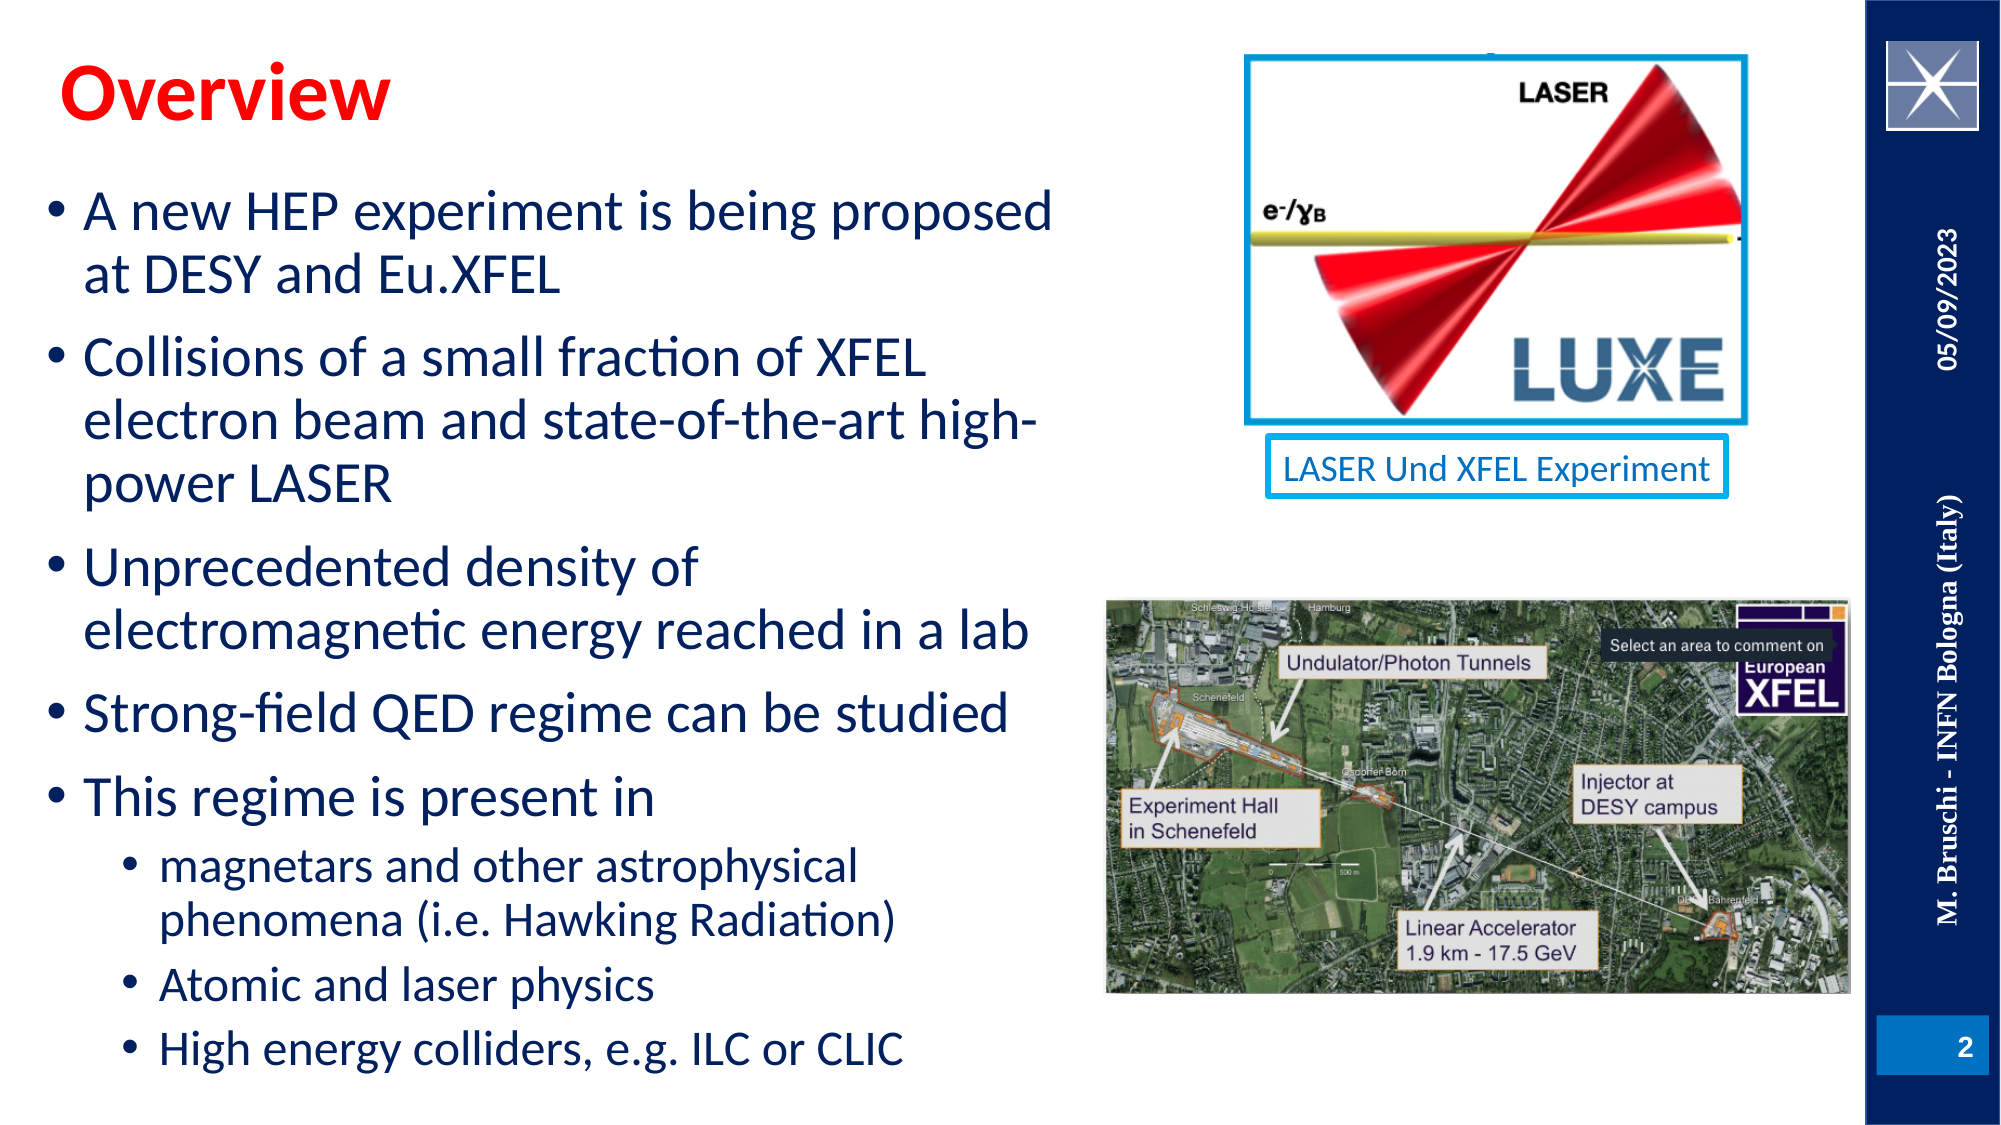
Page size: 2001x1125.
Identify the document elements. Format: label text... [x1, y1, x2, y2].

title Overview [45, 13, 1837, 173]
list A new HEP experiment is being proposed at DESY and Eu.XFEL Collisions of a small fraction of XFEL electron beam and state-of-the-art high-power LASER Unprecedented density of electromagnetic energy reached in a lab Strong-field QED regime can be studied This regime is present in magnetars and other astrophysical phenomena (i.e. Hawking Radiation) Atomic and laser physics High energy colliders, e.g. ILC or CLIC [31, 172, 1104, 1112]
picture [1886, 41, 1979, 131]
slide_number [1915, 172, 1975, 387]
picture [1244, 53, 1750, 428]
picture [1251, 61, 1741, 418]
footer M. Bruschi - INFN Bologna (Italy) [1915, 427, 1975, 994]
slide_number 2 [1876, 1015, 1989, 1076]
picture [1103, 597, 1851, 994]
text_box LASER Und XFEL Experiment [1268, 436, 1727, 497]
